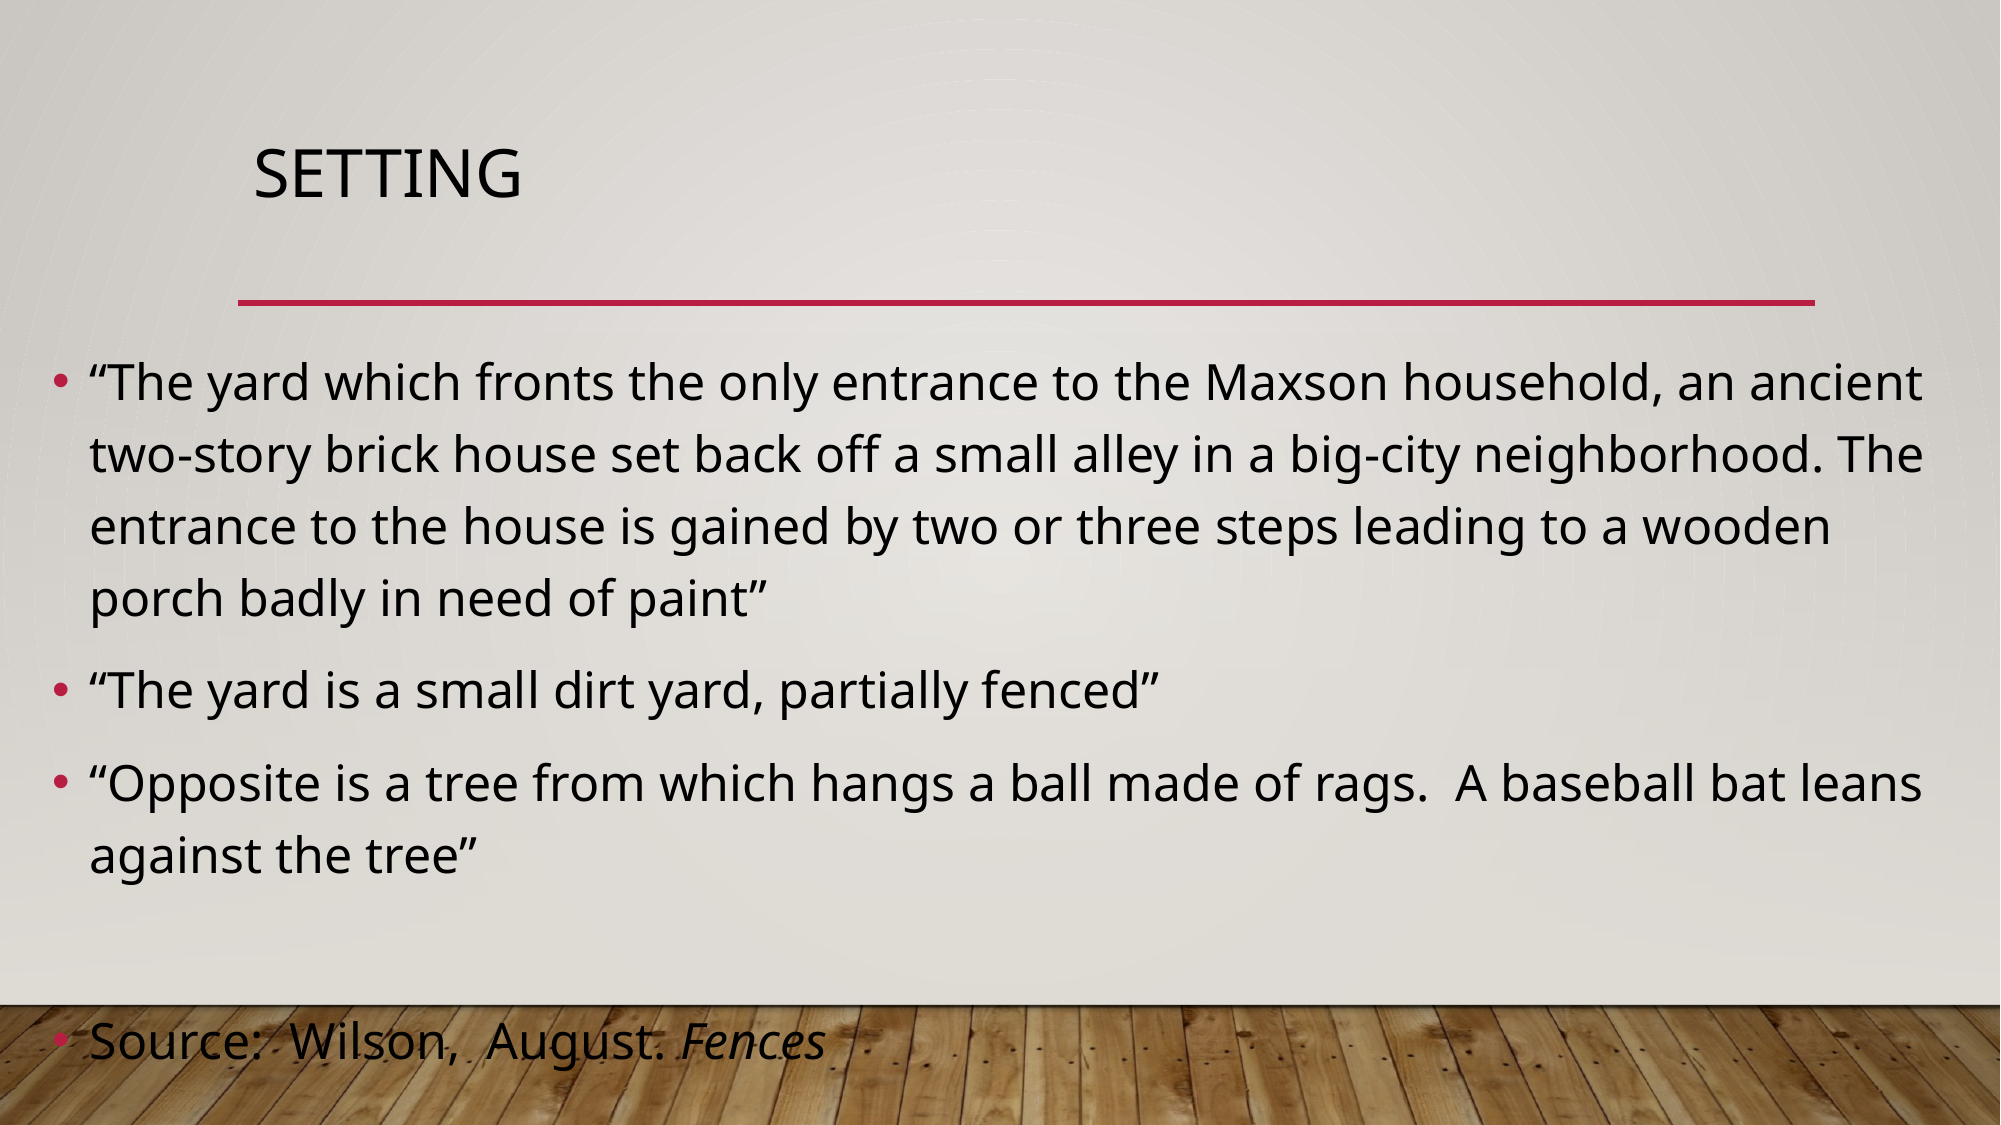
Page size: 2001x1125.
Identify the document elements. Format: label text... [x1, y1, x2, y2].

picture [0, 1005, 2000, 1125]
list “The yard which fronts the only entrance to the Maxson household, an ancient two-story brick house set back off a small alley in a big-city neighborhood. The entrance to the house is gained by two or three steps leading to a wooden porch badly in need of paint” “The yard is a small dirt yard, partially fenced” “Opposite is a tree from which hangs a ball made of rags. A baseball bat leans against the tree” Source: Wilson, August. Fences [37, 330, 1968, 994]
title setting [238, 131, 1814, 305]
